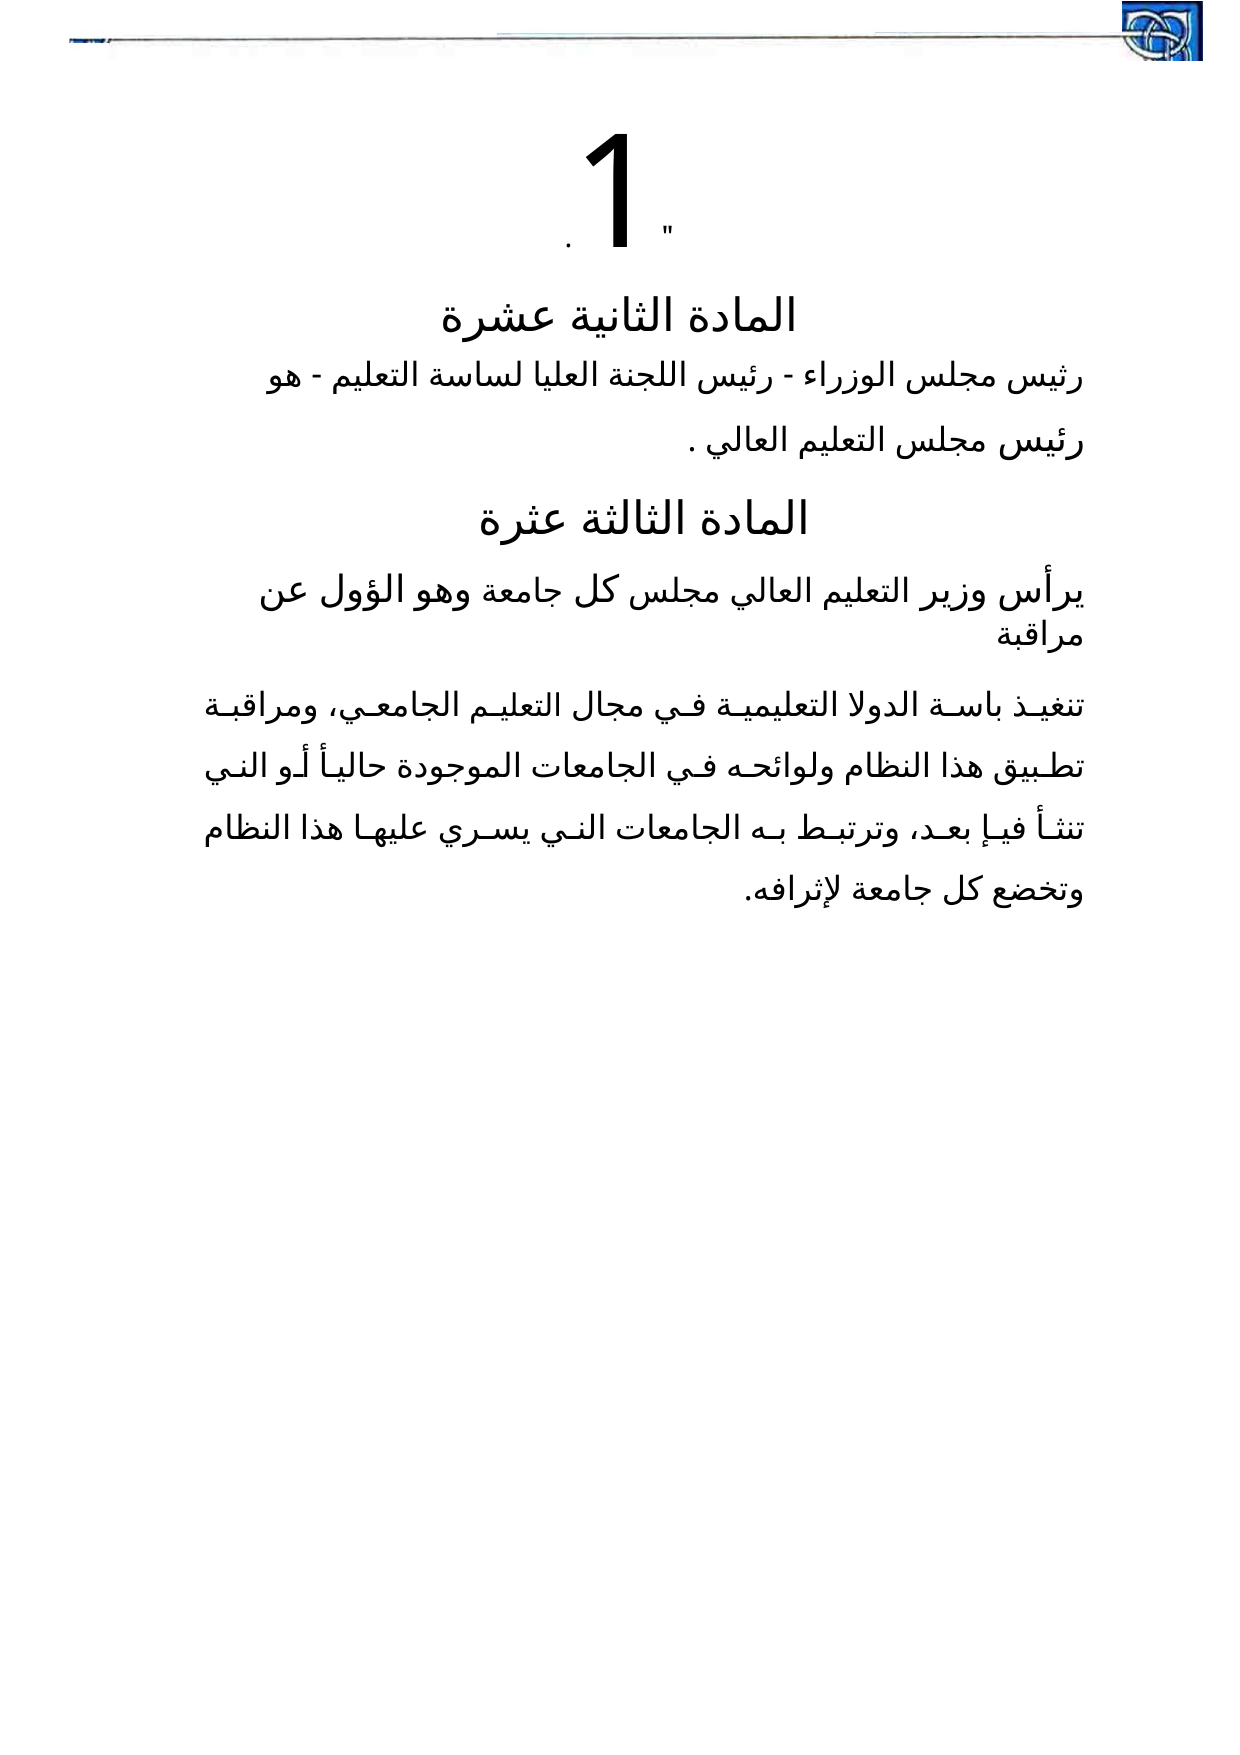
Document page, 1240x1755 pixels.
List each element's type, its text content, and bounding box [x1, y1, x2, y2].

picture [68, 1, 1204, 61]
text_box "1. المادة الثانية عشرة رثيس مجلس الوزراء - رئيس اللجنة العليا لساسة التعليم - هو رئيس مجلس التعليم العالي . المادة الثالثة عثرة يرأس وزير التعليم العالي مجلس كل جامعة وهو الؤول عن مراقبة تنغيذ باسة الدولا التعليمية في مجال التعليم الجامعي، ومراقبة تطبيق هذا النظام ولوائحه في الجامعات الموجودة حاليأ أو الني تنثأ فيإ بعد، وترتبط به الجامعات الني يسري عليها هذا النظام وتخضع كل جامعة لإثرافه. [154, 95, 1086, 940]
